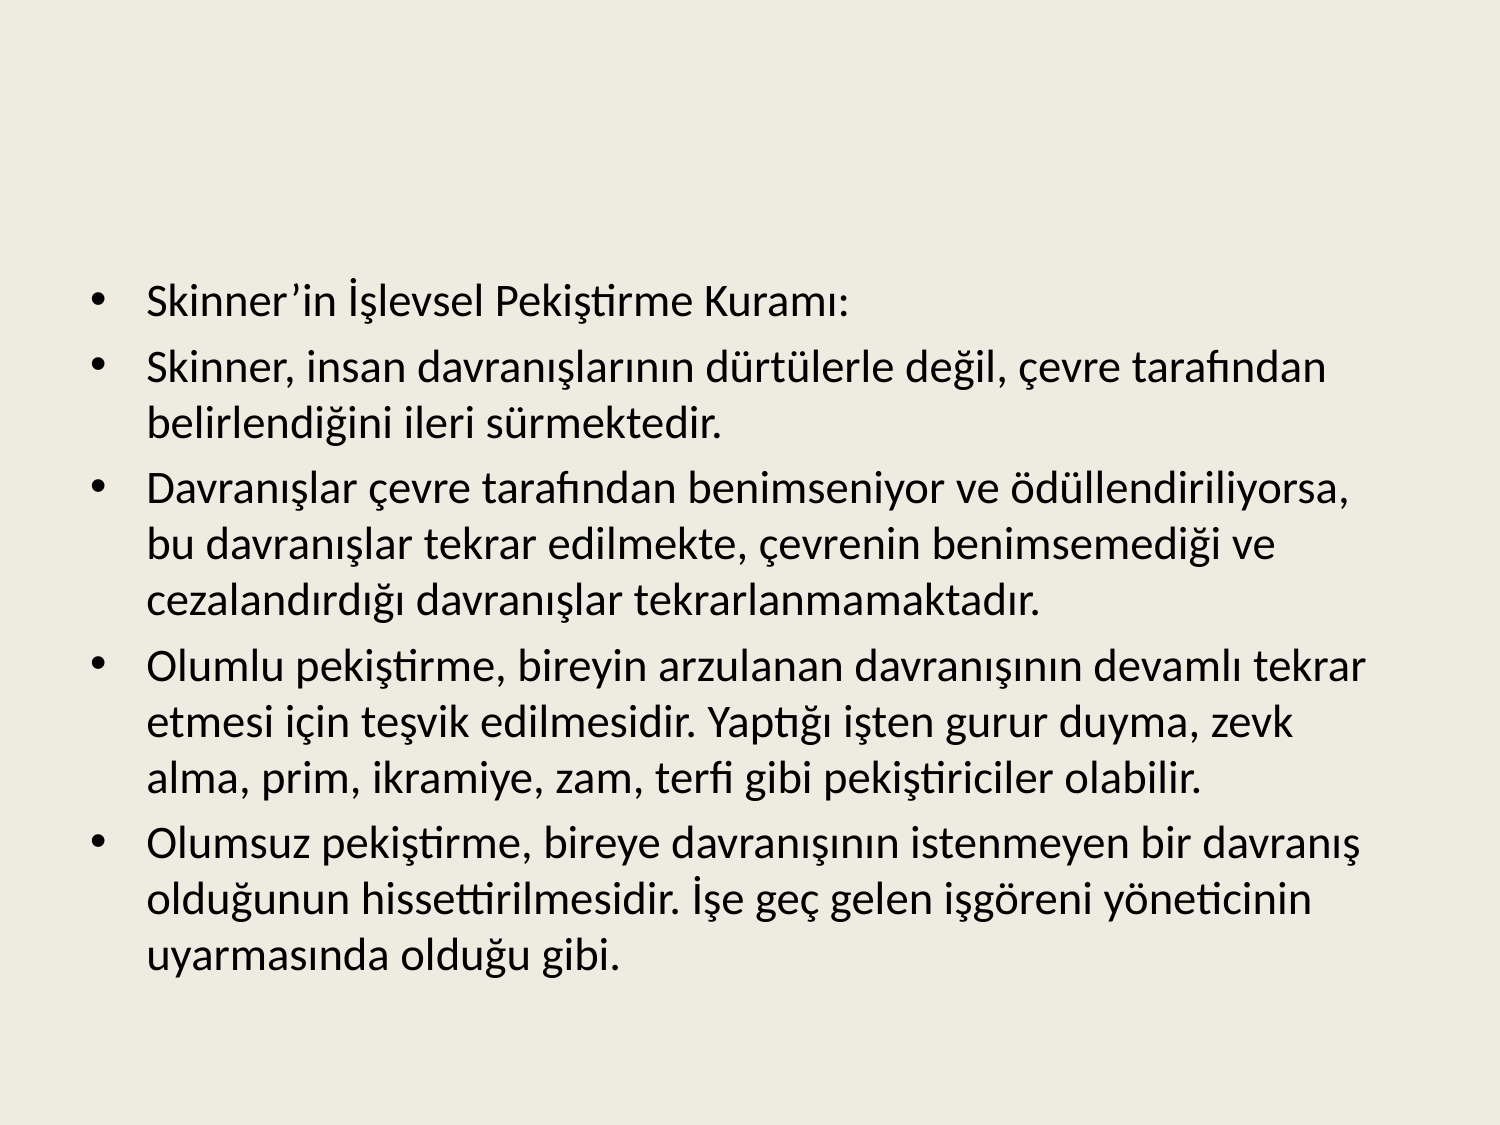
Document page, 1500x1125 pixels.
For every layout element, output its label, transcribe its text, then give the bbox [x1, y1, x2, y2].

list Skinner’in İşlevsel Pekiştirme Kuramı: Skinner, insan davranışlarının dürtülerle değil, çevre tarafından belirlendiğini ileri sürmektedir. Davranışlar çevre tarafından benimseniyor ve ödüllendiriliyorsa, bu davranışlar tekrar edilmekte, çevrenin benimsemediği ve cezalandırdığı davranışlar tekrarlanmamaktadır. Olumlu pekiştirme, bireyin arzulanan davranışının devamlı tekrar etmesi için teşvik edilmesidir. Yaptığı işten gurur duyma, zevk alma, prim, ikramiye, zam, terfi gibi pekiştiriciler olabilir. Olumsuz pekiştirme, bireye davranışının istenmeyen bir davranış olduğunun hissettirilmesidir. İşe geç gelen işgöreni yöneticinin uyarmasında olduğu gibi. [74, 262, 1426, 1006]
